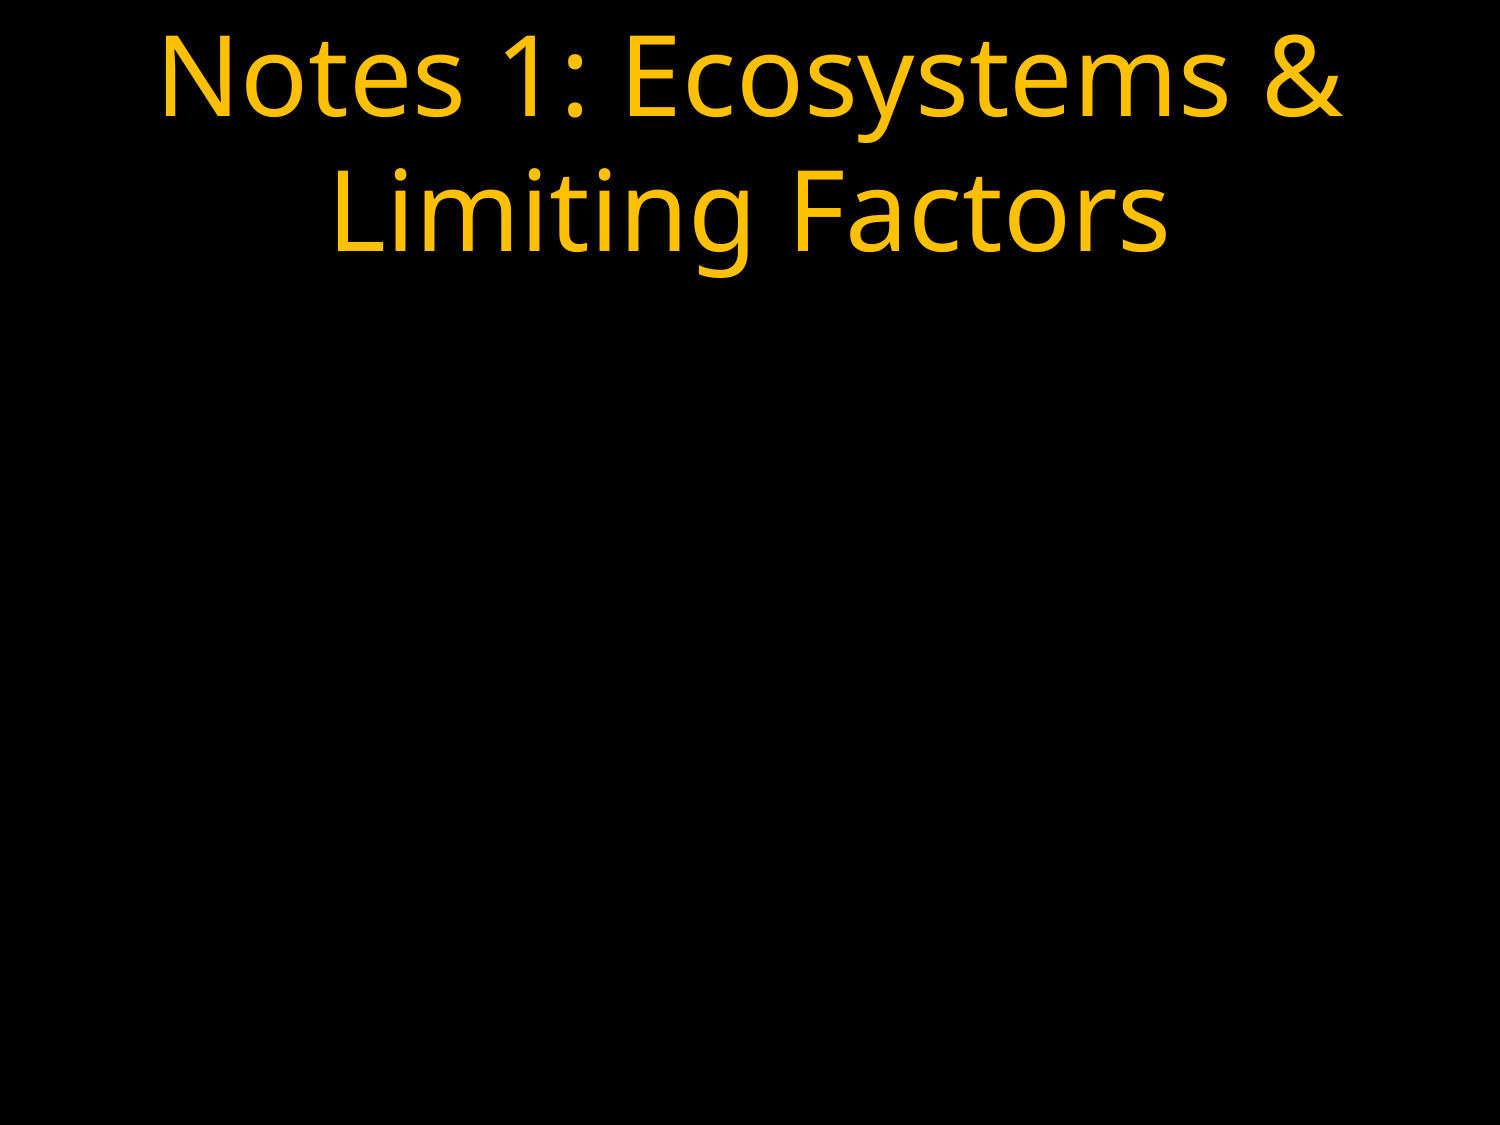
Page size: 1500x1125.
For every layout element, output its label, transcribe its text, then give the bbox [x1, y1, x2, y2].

title Notes 1: Ecosystems & Limiting Factors [0, 45, 1500, 233]
